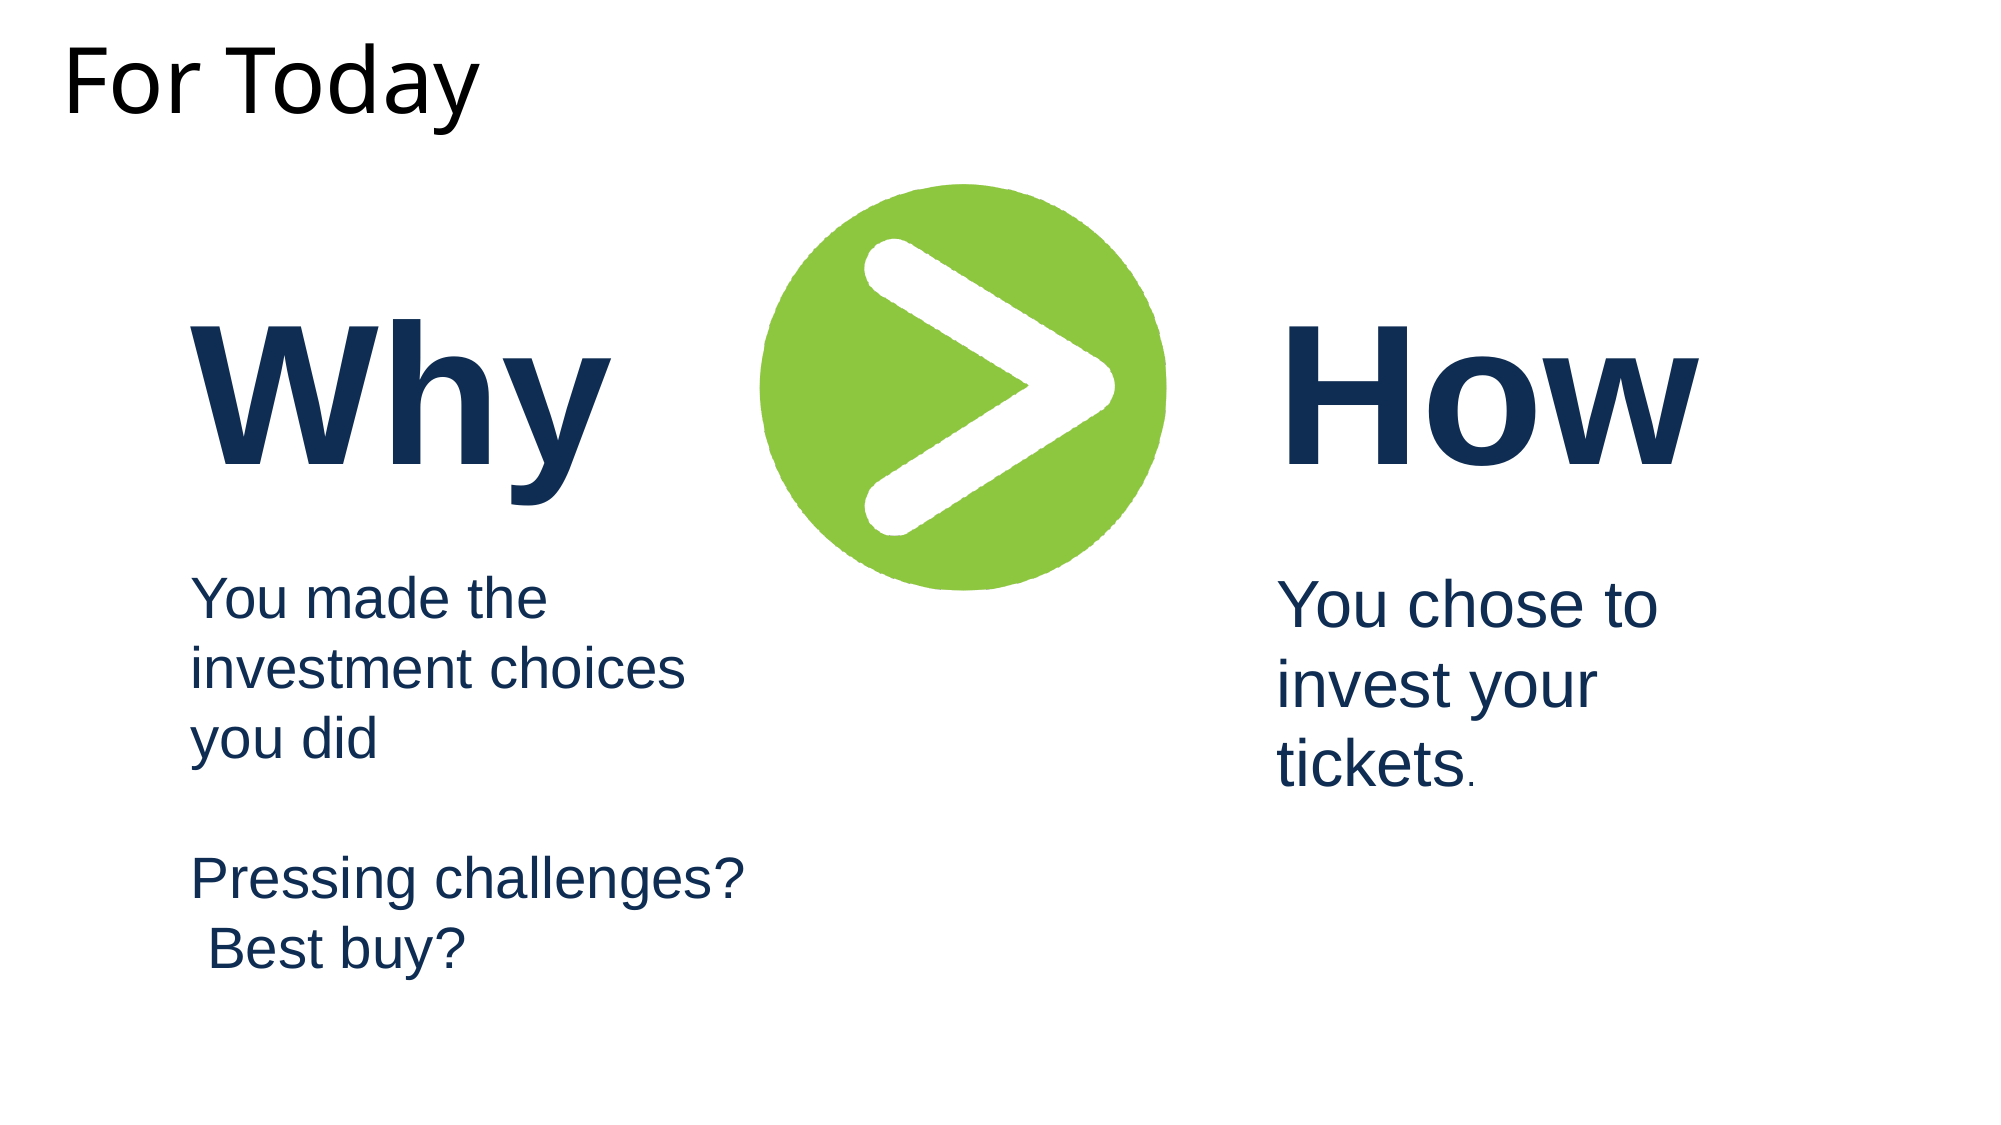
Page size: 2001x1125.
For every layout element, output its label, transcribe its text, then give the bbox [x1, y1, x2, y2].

text_box You made the investment choices you did Pressing challenges? Best buy? [175, 552, 770, 988]
text_box You chose to invest your tickets. [1261, 552, 1811, 808]
text_box Why [176, 257, 737, 513]
title For Today [46, 19, 1954, 148]
picture [737, 162, 1187, 611]
text_box How [1261, 257, 2000, 513]
